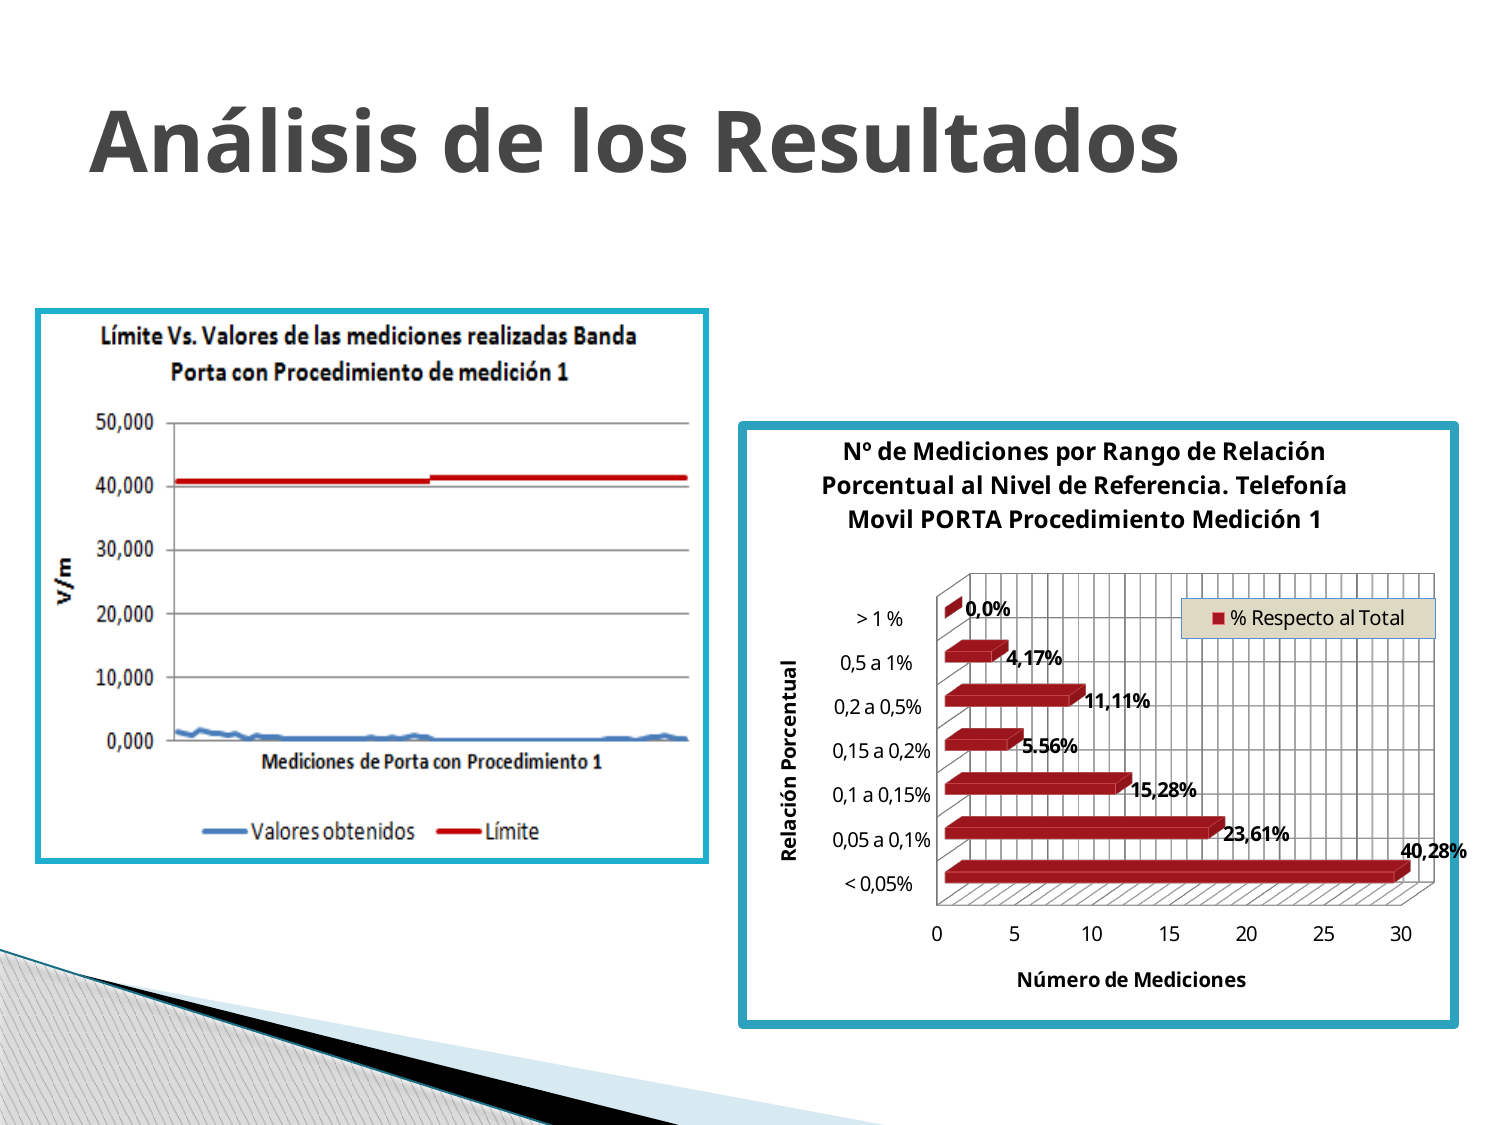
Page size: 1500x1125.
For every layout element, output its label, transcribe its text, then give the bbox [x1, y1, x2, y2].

title Análisis de los Resultados [75, 45, 1425, 233]
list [41, 314, 703, 859]
chart [737, 420, 1471, 1029]
